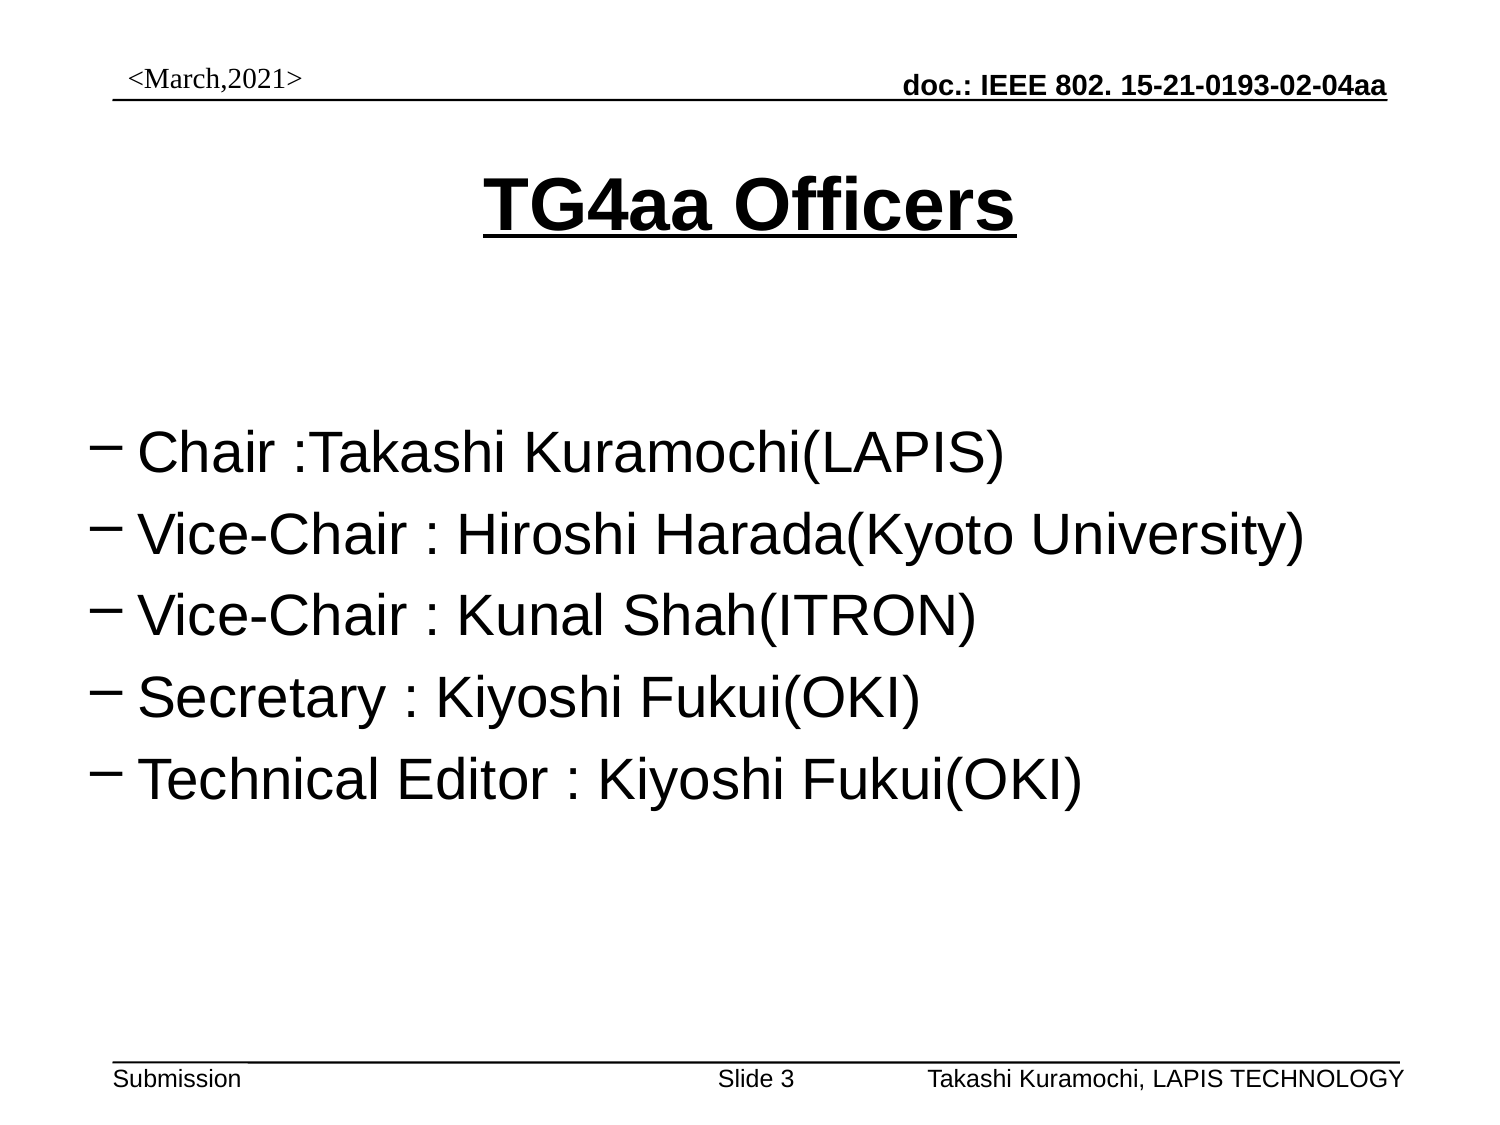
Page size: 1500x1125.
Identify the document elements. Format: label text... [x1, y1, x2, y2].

footer Takashi Kuramochi, LAPIS TECHNOLOGY [820, 1062, 1413, 1125]
title TG4aa Officers [112, 112, 1388, 288]
slide_number Slide 3 [709, 1062, 803, 1093]
list Chair :Takashi Kuramochi(LAPIS) Vice-Chair : Hiroshi Harada(Kyoto University) Vice-Chair : Kunal Shah(ITRON) Secretary : Kiyoshi Fukui(OKI) Technical Editor : Kiyoshi Fukui(OKI) [0, 324, 1471, 1000]
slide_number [112, 46, 450, 107]
